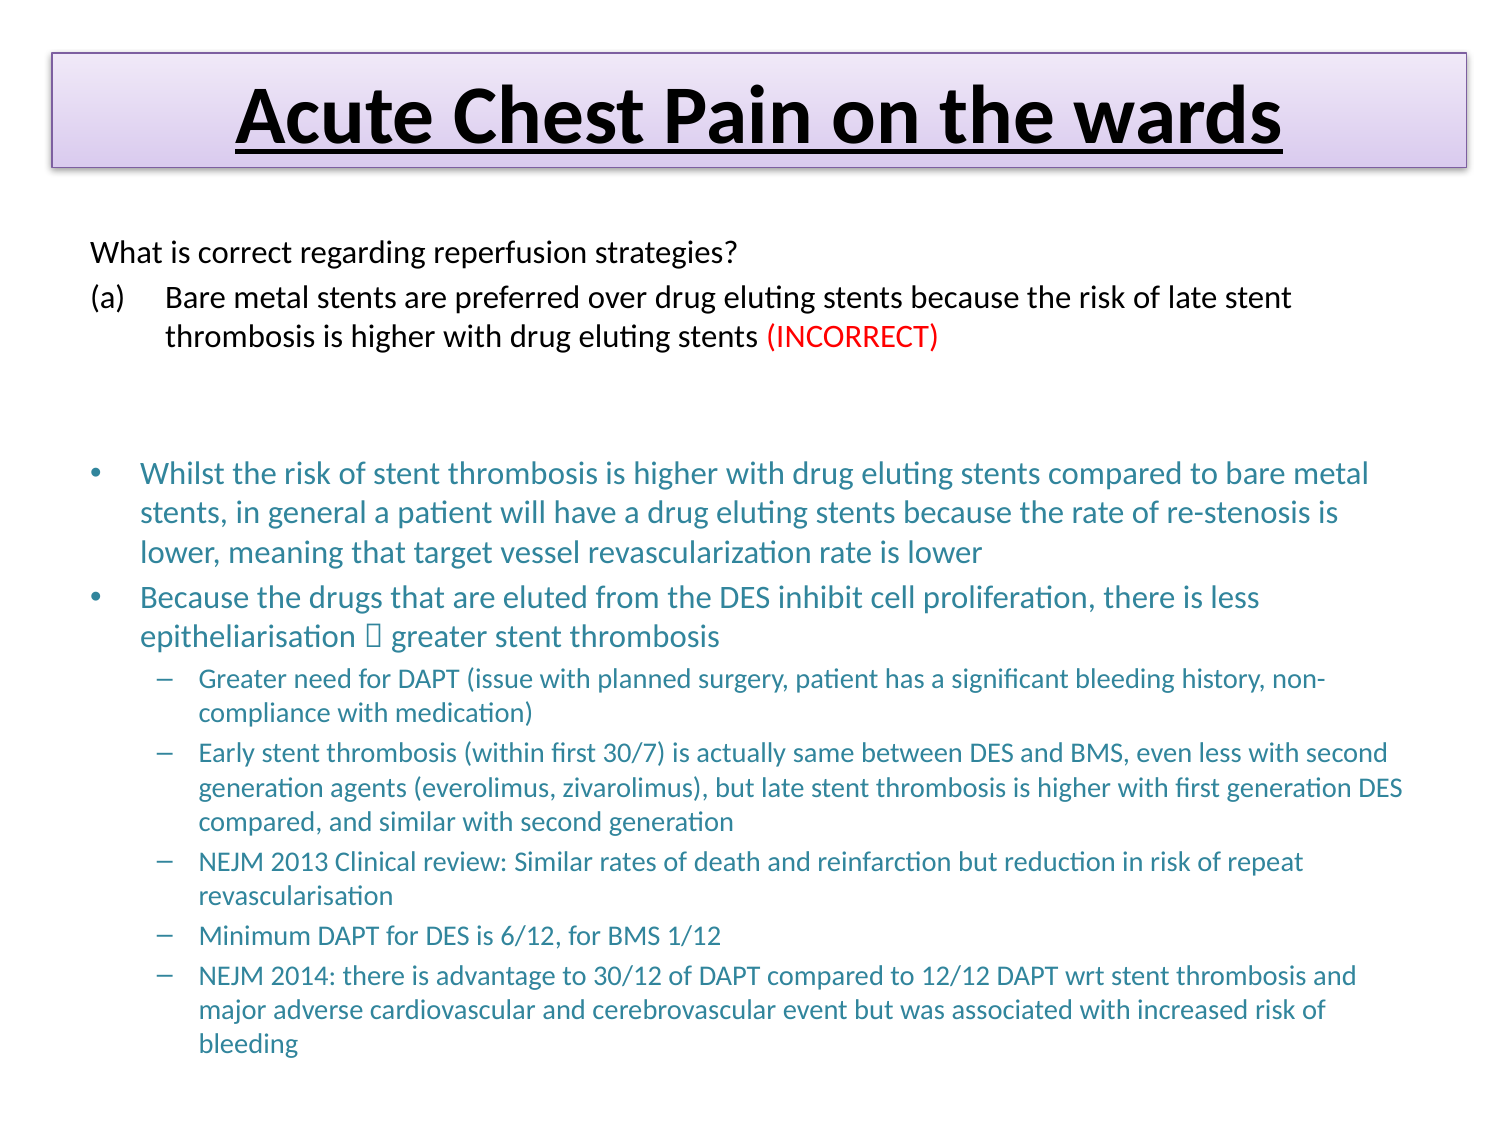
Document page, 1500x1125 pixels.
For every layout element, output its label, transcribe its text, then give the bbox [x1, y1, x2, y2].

text_box Acute Chest Pain on the wards [51, 52, 1467, 168]
list What is correct regarding reperfusion strategies? Bare metal stents are preferred over drug eluting stents because the risk of late stent thrombosis is higher with drug eluting stents (INCORRECT) Whilst the risk of stent thrombosis is higher with drug eluting stents compared to bare metal stents, in general a patient will have a drug eluting stents because the rate of re-stenosis is lower, meaning that target vessel revascularization rate is lower Because the drugs that are eluted from the DES inhibit cell proliferation, there is less epitheliarisation  greater stent thrombosis Greater need for DAPT (issue with planned surgery, patient has a significant bleeding history, non-compliance with medication) Early stent thrombosis (within first 30/7) is actually same between DES and BMS, even less with second generation agents (everolimus, zivarolimus), but late stent thrombosis is higher with first generation DES compared, and similar with second generation NEJM 2013 Clinical review: Similar rates of death and reinfarction but reduction in risk of repeat revascularisation Minimum DAPT for DES is 6/12, for BMS 1/12 NEJM 2014: there is advantage to 30/12 of DAPT compared to 12/12 DAPT wrt stent thrombosis and major adverse cardiovascular and cerebrovascular event but was associated with increased risk of bleeding [75, 222, 1425, 1073]
